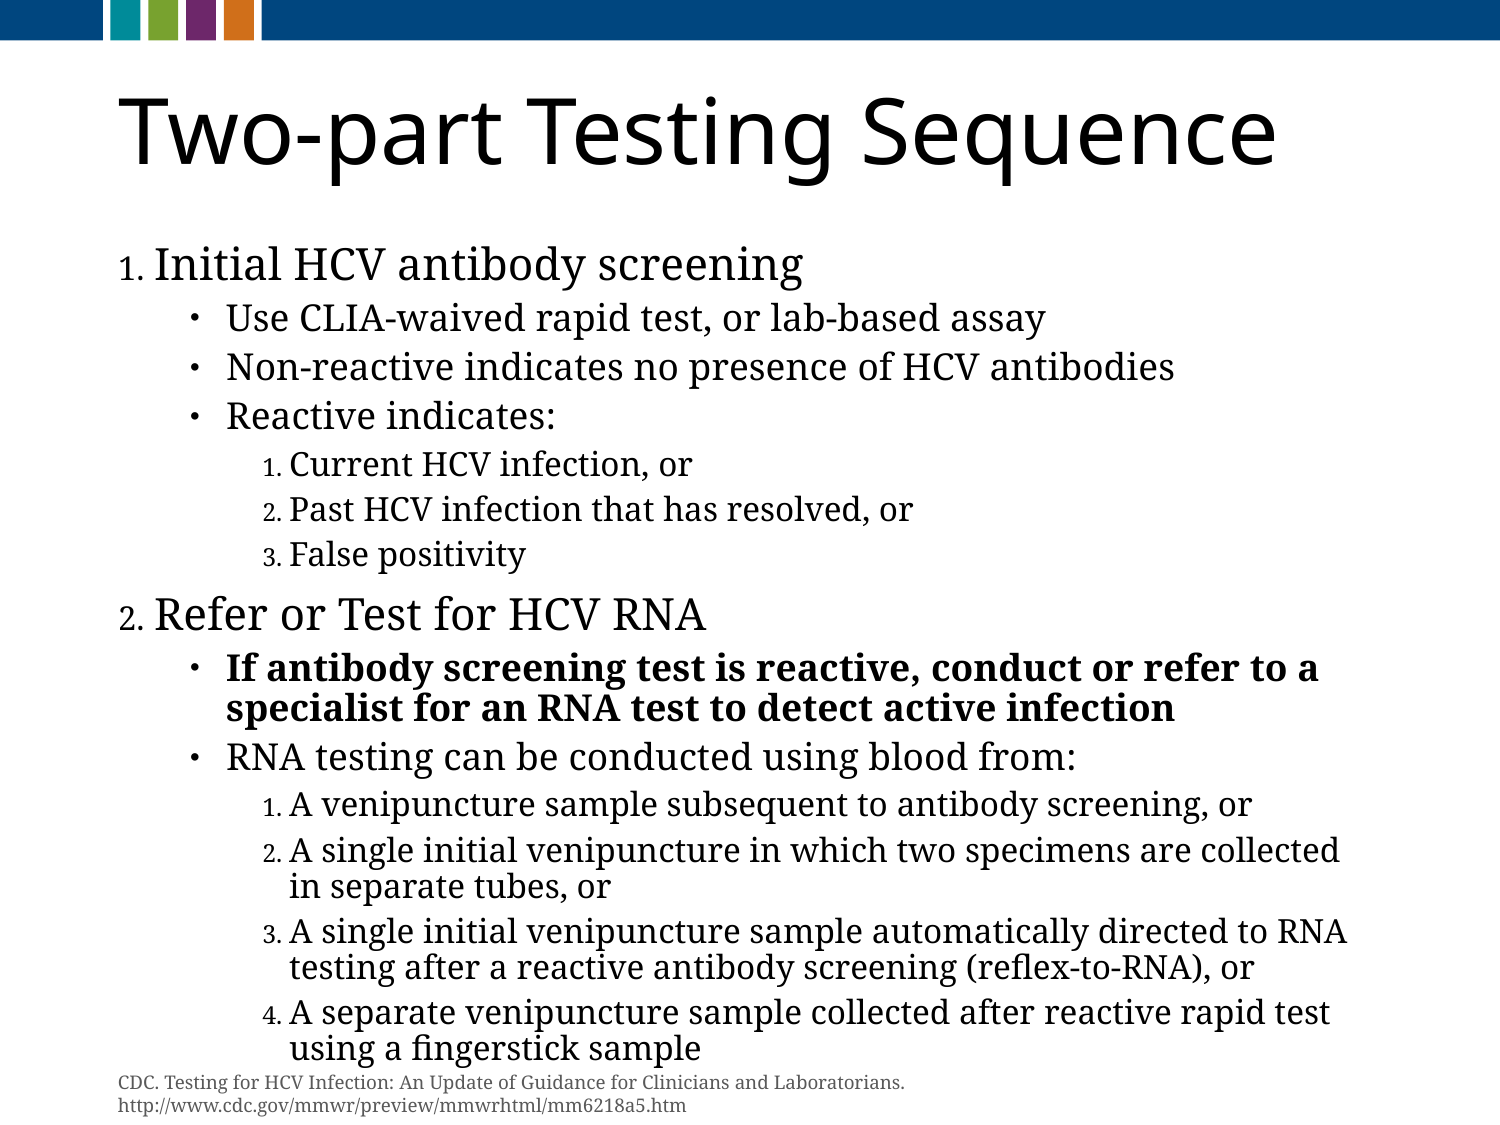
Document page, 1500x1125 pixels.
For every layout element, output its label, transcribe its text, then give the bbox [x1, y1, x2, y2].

list Initial HCV antibody screening Use CLIA-waived rapid test, or lab-based assay Non-reactive indicates no presence of HCV antibodies Reactive indicates: Current HCV infection, or Past HCV infection that has resolved, or False positivity Refer or Test for HCV RNA If antibody screening test is reactive, conduct or refer to a specialist for an RNA test to detect active infection RNA testing can be conducted using blood from: A venipuncture sample subsequent to antibody screening, or A single initial venipuncture in which two specimens are collected in separate tubes, or A single initial venipuncture sample automatically directed to RNA testing after a reactive antibody screening (reflex-to-RNA), or A separate venipuncture sample collected after reactive rapid test using a fingerstick sample [103, 234, 1397, 1093]
title Two-part Testing Sequence [103, 59, 1397, 210]
text_box CDC. Testing for HCV Infection: An Update of Guidance for Clinicians and Laboratorians. http://www.cdc.gov/mmwr/preview/mmwrhtml/mm6218a5.htm [103, 1063, 1307, 1124]
